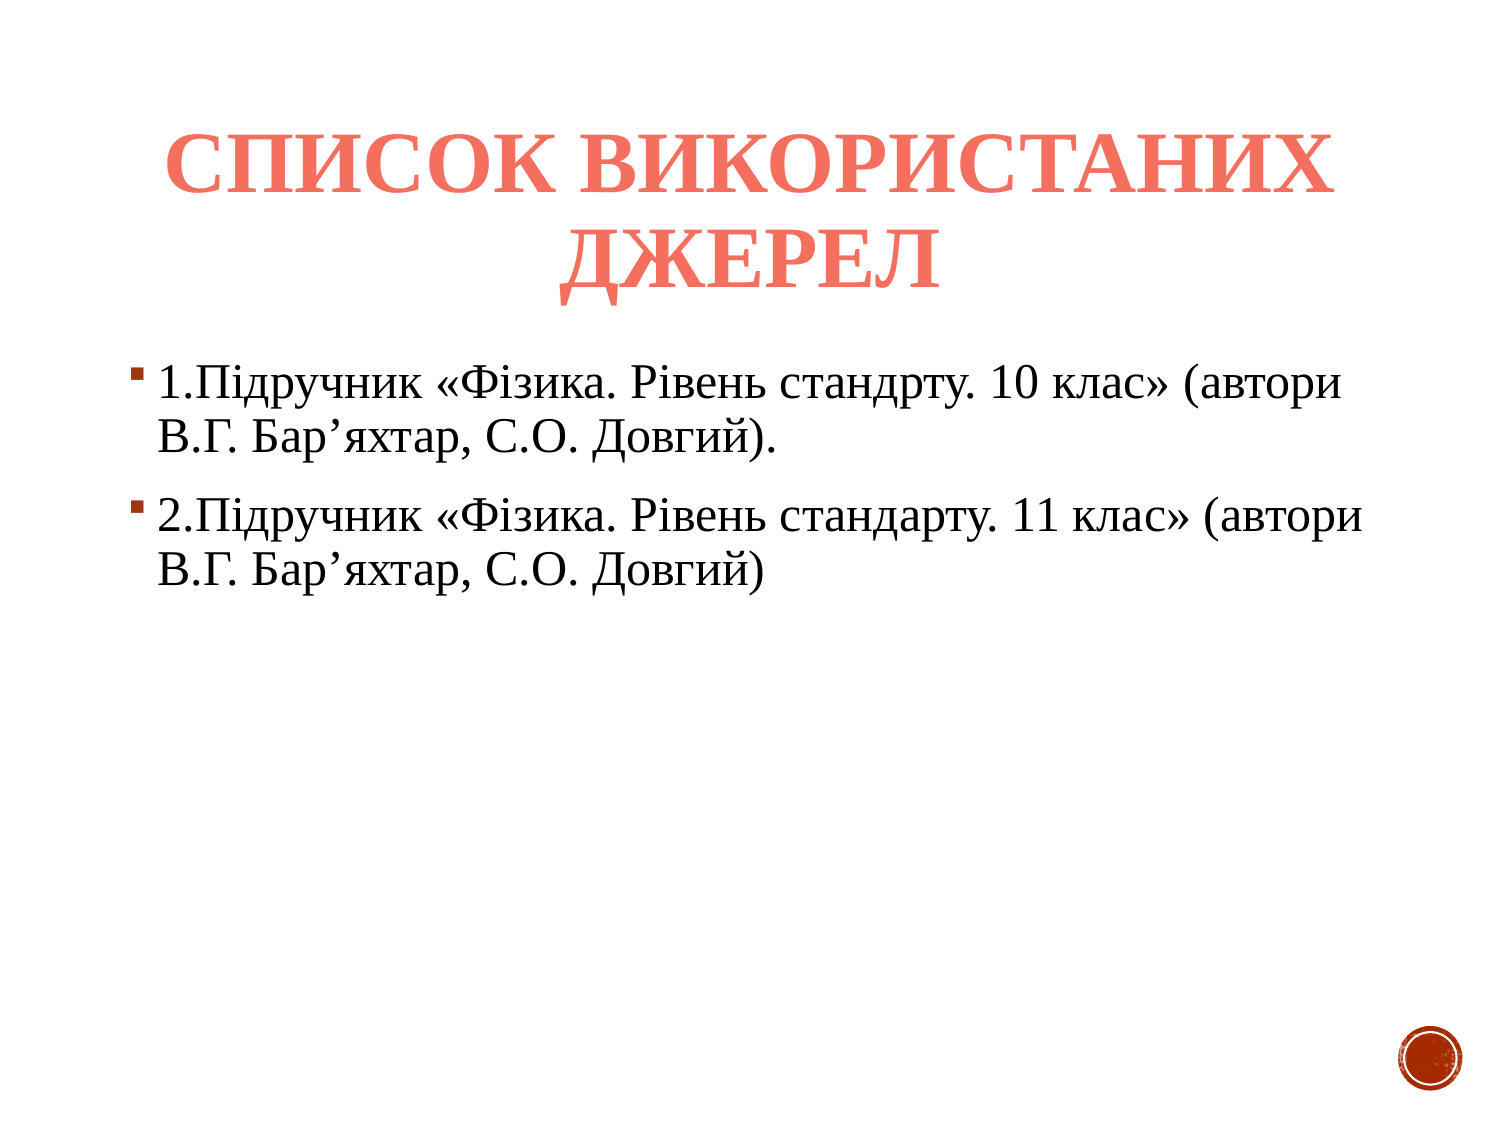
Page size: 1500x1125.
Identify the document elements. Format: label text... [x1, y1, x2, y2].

list 1.Підручник «Фізика. Рівень стандрту. 10 клас» (автори В.Г. Бар’яхтар, С.О. Довгий). 2.Підручник «Фізика. Рівень стандарту. 11 клас» (автори В.Г. Бар’яхтар, С.О. Довгий) [112, 348, 1388, 1013]
title СПИСОК ВИКОРИСТАНИХ ДЖЕРЕЛ [112, 79, 1388, 344]
